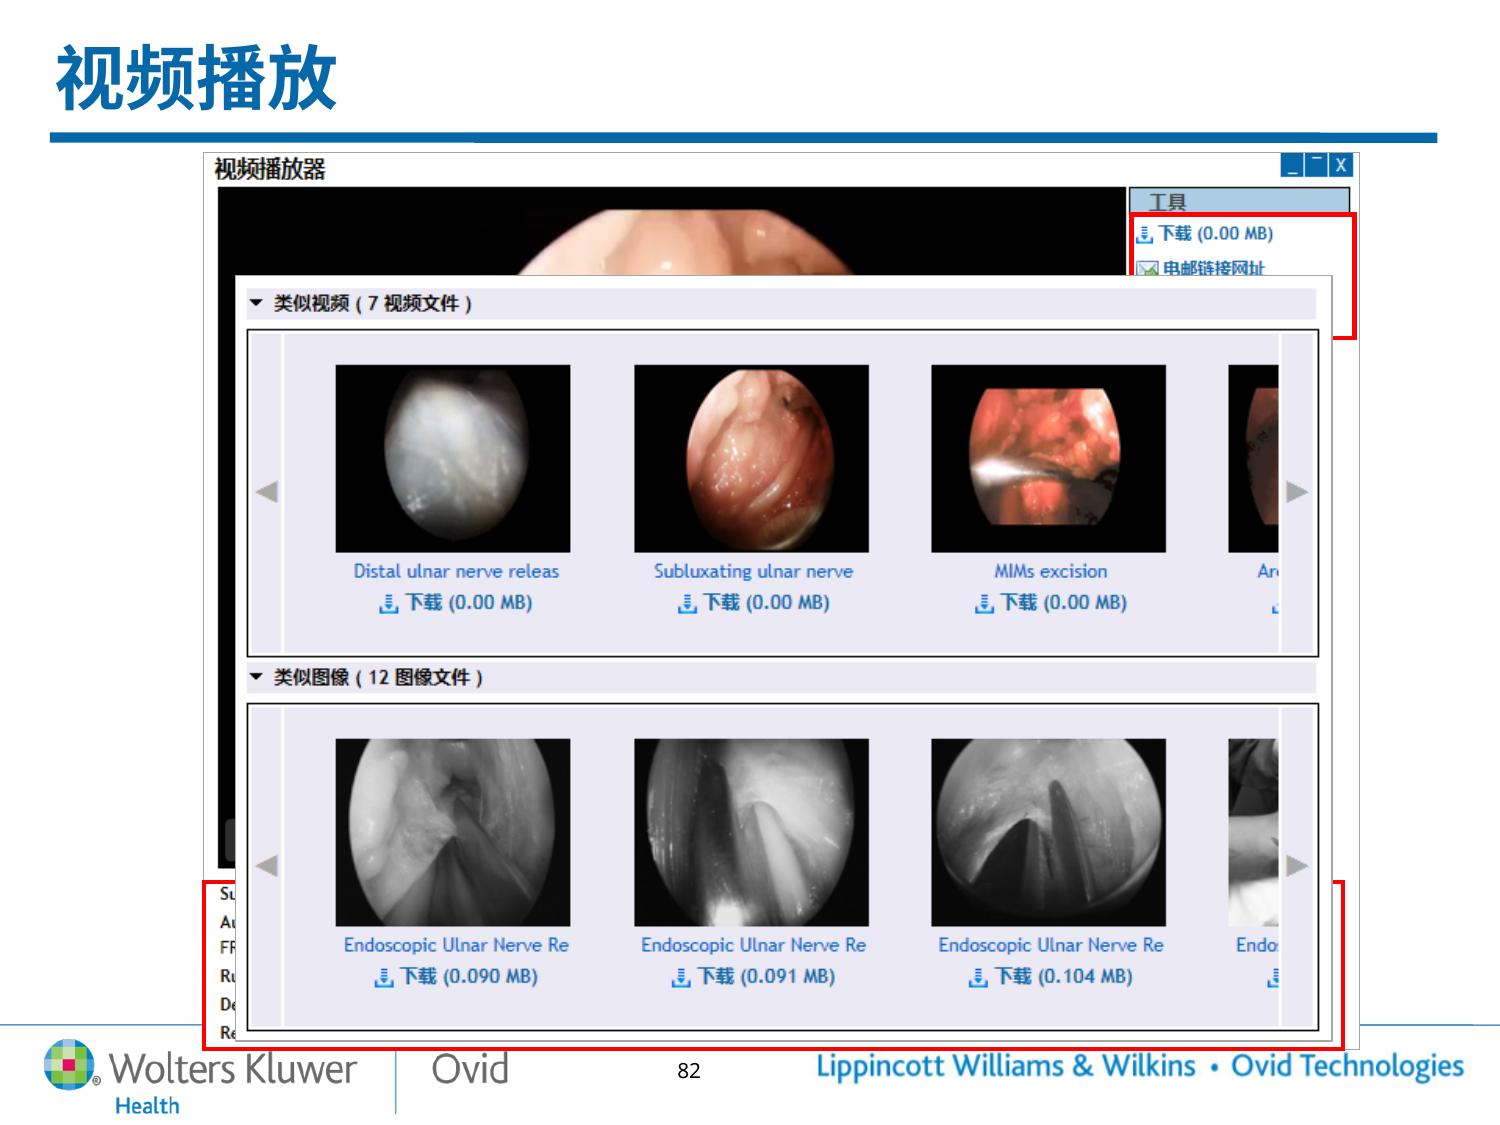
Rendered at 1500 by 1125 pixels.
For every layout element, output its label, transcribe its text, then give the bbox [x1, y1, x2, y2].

title 视频播放 [24, 0, 1444, 154]
picture [38, 153, 1500, 1114]
